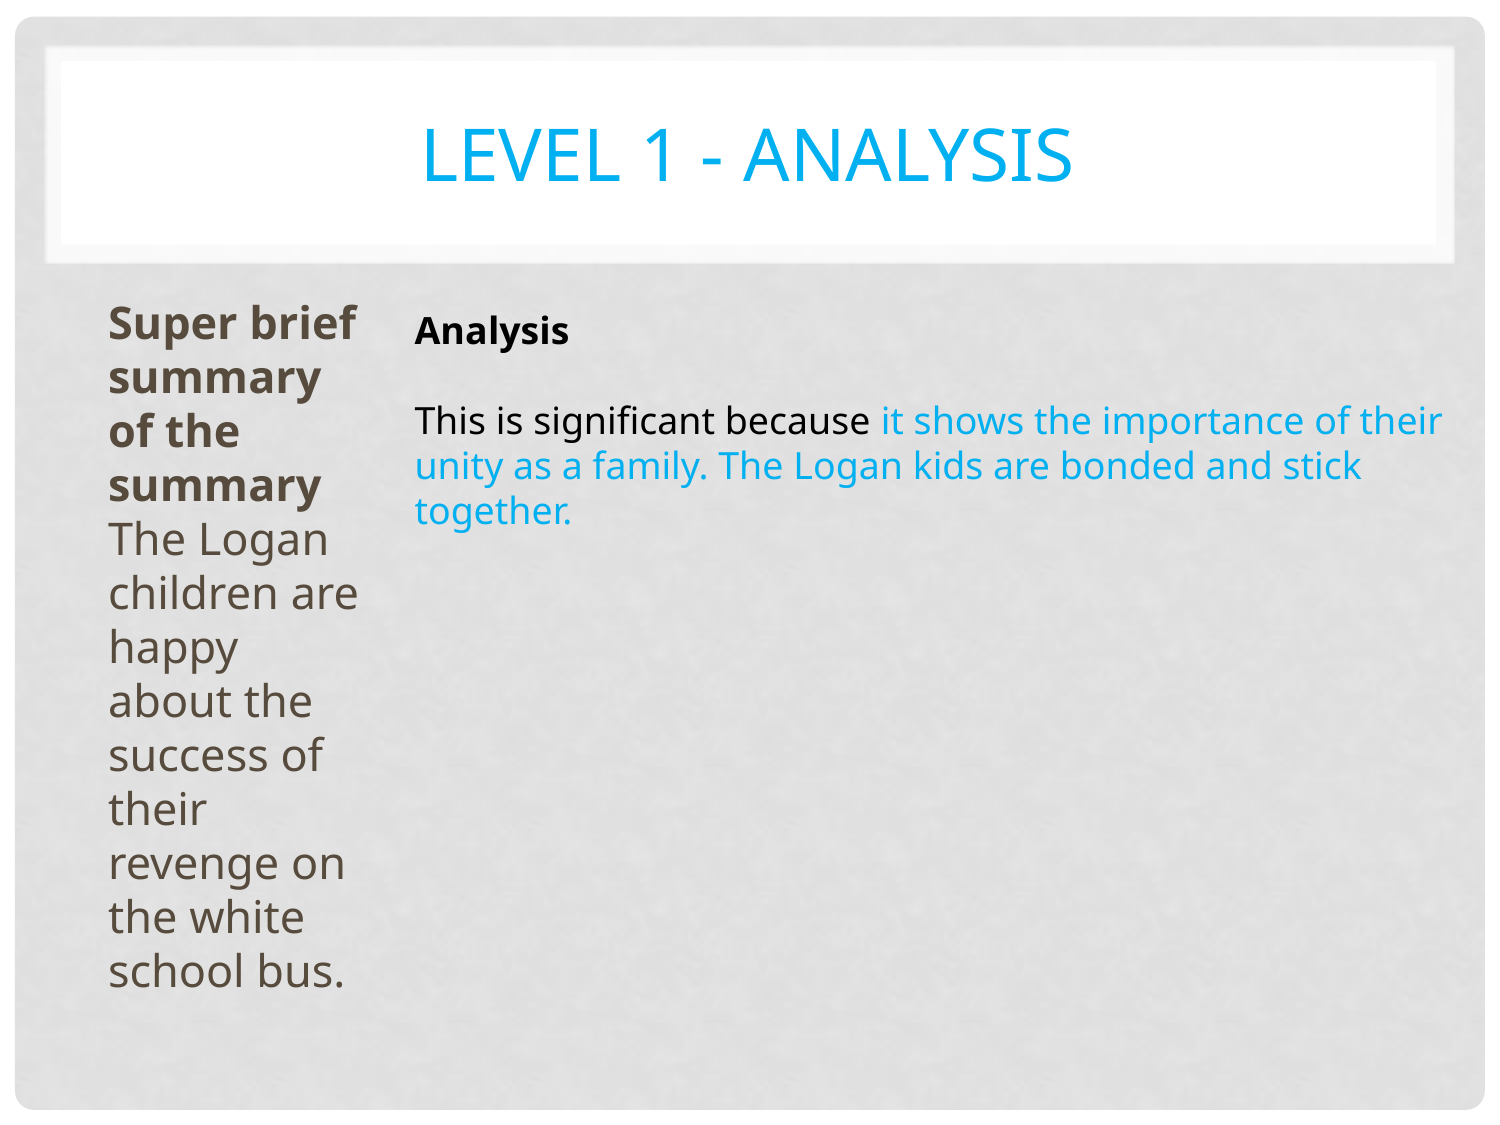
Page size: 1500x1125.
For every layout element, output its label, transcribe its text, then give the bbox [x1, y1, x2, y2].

title Level 1 - analysis [69, 66, 1425, 238]
text_box Analysis This is significant because it shows the importance of their unity as a family. The Logan kids are bonded and stick together. [399, 299, 1463, 540]
list Super brief summary of the summary The Logan children are happy about the success of their revenge on the white school bus. [75, 287, 375, 1005]
